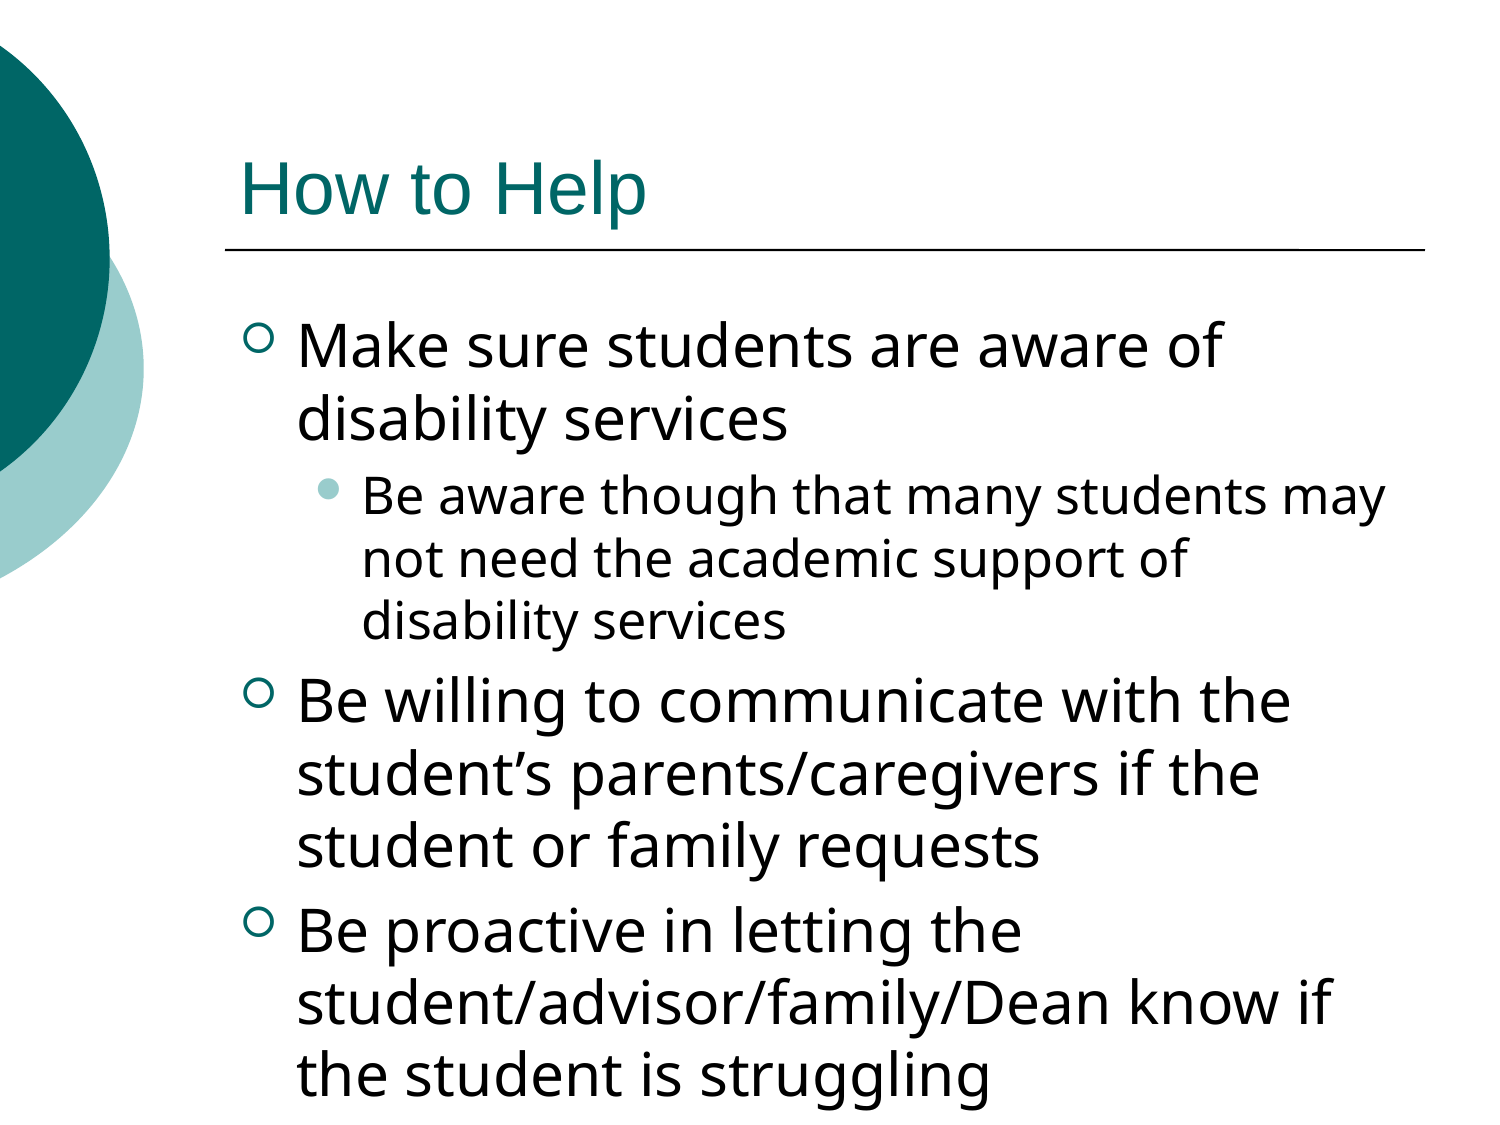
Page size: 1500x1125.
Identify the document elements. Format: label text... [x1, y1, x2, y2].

list Make sure students are aware of disability services Be aware though that many students may not need the academic support of disability services Be willing to communicate with the student’s parents/caregivers if the student or family requests Be proactive in letting the student/advisor/family/Dean know if the student is struggling [224, 299, 1425, 975]
title How to Help [224, 49, 1425, 237]
